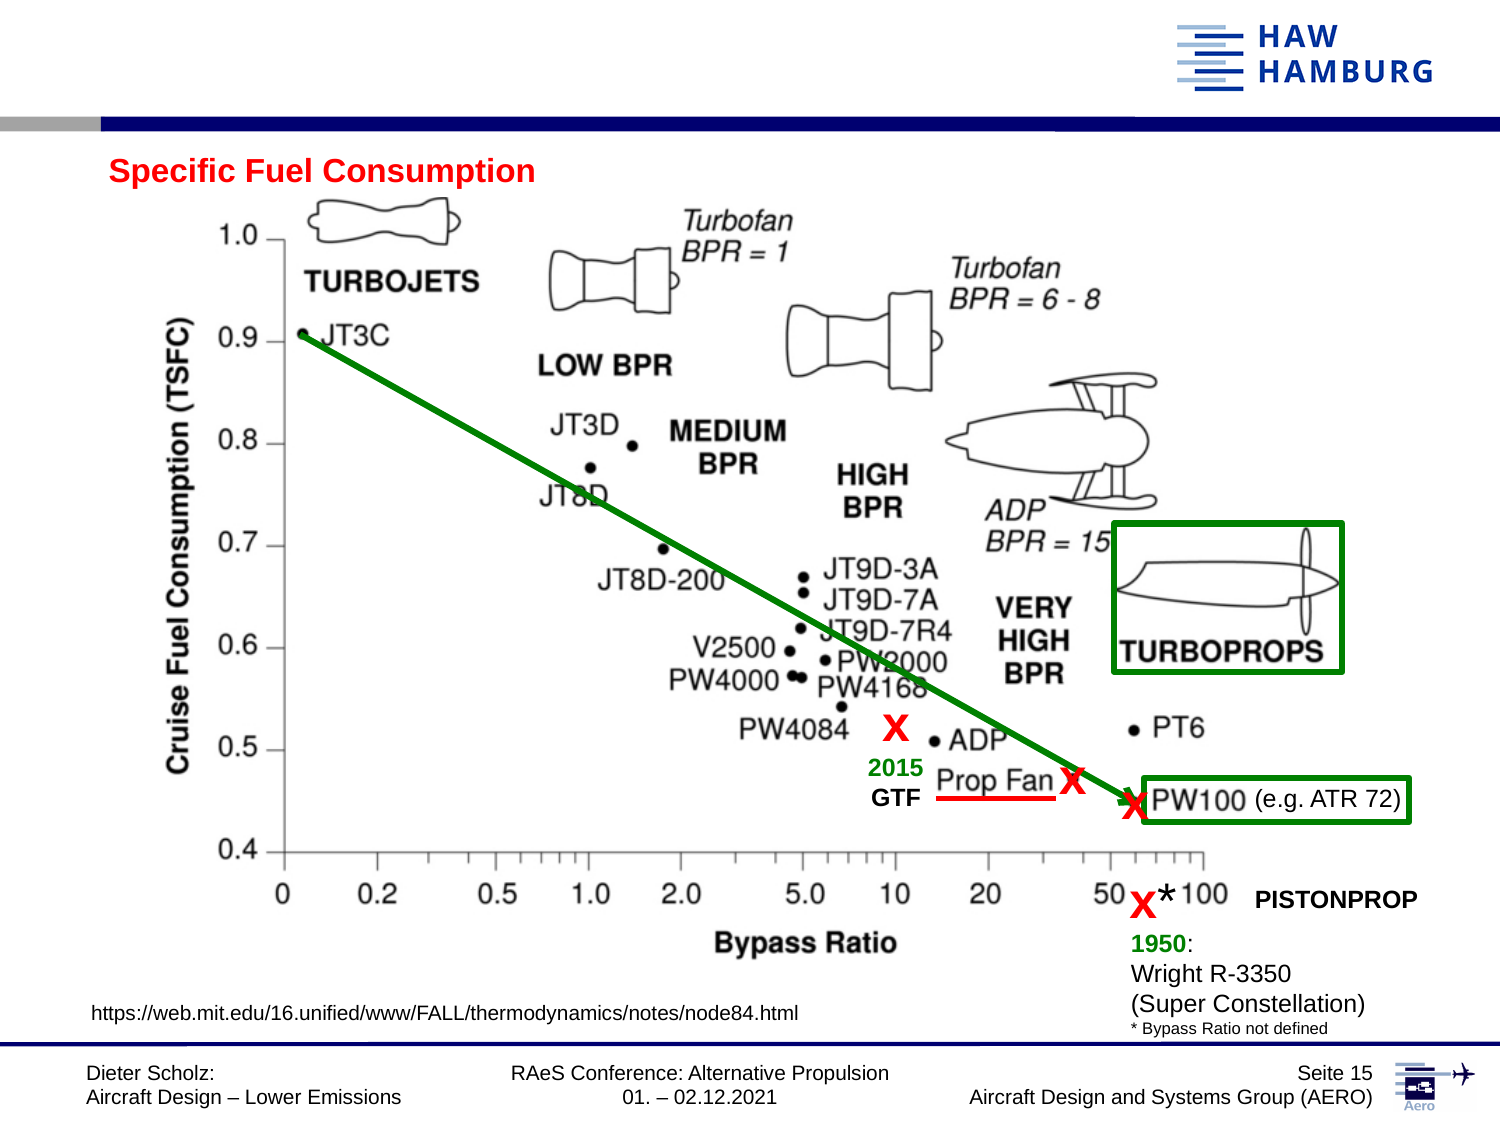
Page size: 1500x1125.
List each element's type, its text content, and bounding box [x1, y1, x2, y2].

text_box [1344, 778, 1410, 822]
text_box 1950: Wright R-3350 (Super Constellation) * Bypass Ratio not defined [1116, 922, 1382, 1045]
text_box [160, 197, 1340, 961]
picture [1393, 1060, 1477, 1112]
text_box https://web.mit.edu/16.unified/www/FALL/thermodynamics/notes/node84.html [76, 992, 814, 1032]
text_box (e.g. ATR 72) [1344, 774, 1417, 820]
text_box Specific Fuel Consumption [93, 142, 552, 197]
picture [1155, 3, 1452, 113]
text_box PISTONPROP [1344, 876, 1434, 922]
